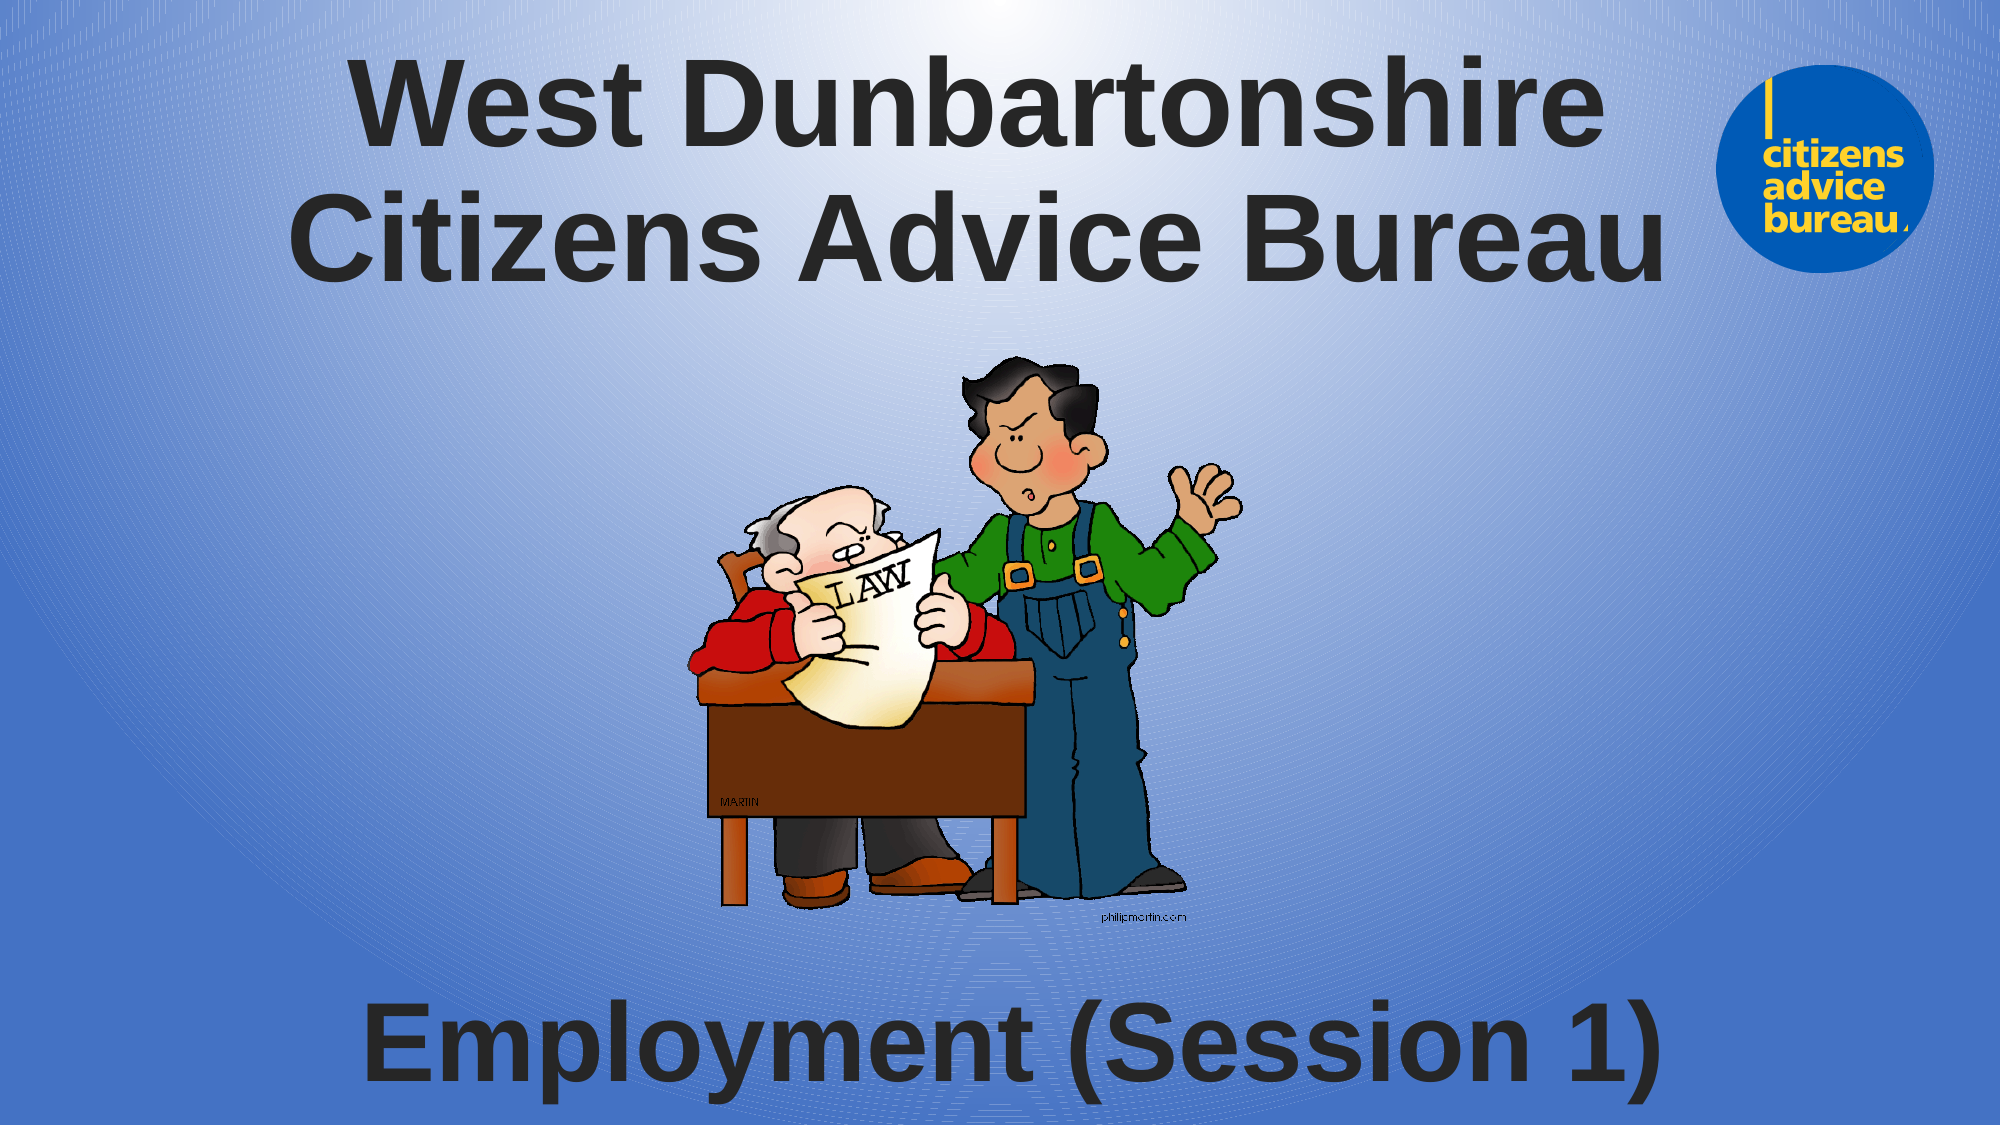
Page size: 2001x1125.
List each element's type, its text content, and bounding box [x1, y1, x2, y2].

picture [1729, 65, 1934, 273]
title West Dunbartonshire Citizens Advice Bureau [228, 1, 1729, 317]
picture [668, 338, 1254, 926]
subtitle Employment (Session 1) [263, 865, 1764, 1125]
